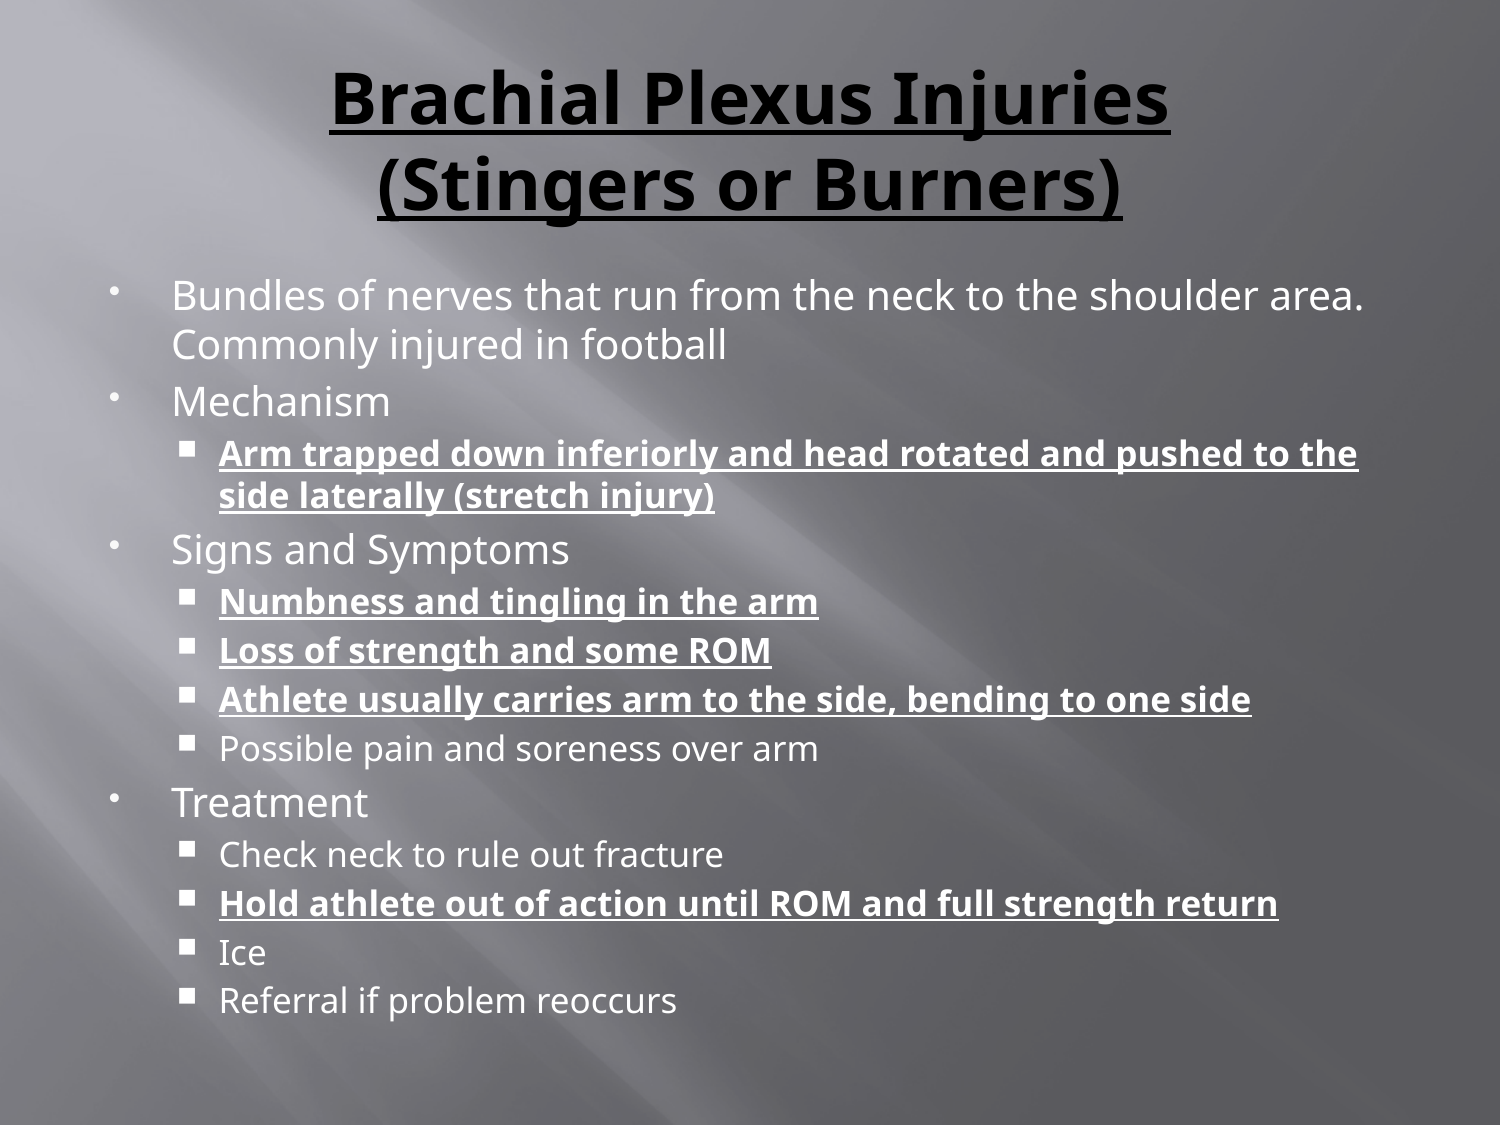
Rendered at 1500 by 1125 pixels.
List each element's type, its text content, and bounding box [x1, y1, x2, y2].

title Brachial Plexus Injuries (Stingers or Burners) [75, 45, 1425, 233]
list Bundles of nerves that run from the neck to the shoulder area. Commonly injured in football Mechanism Arm trapped down inferiorly and head rotated and pushed to the side laterally (stretch injury) Signs and Symptoms Numbness and tingling in the arm Loss of strength and some ROM Athlete usually carries arm to the side, bending to one side Possible pain and soreness over arm Treatment Check neck to rule out fracture Hold athlete out of action until ROM and full strength return Ice Referral if problem reoccurs [75, 262, 1425, 1035]
